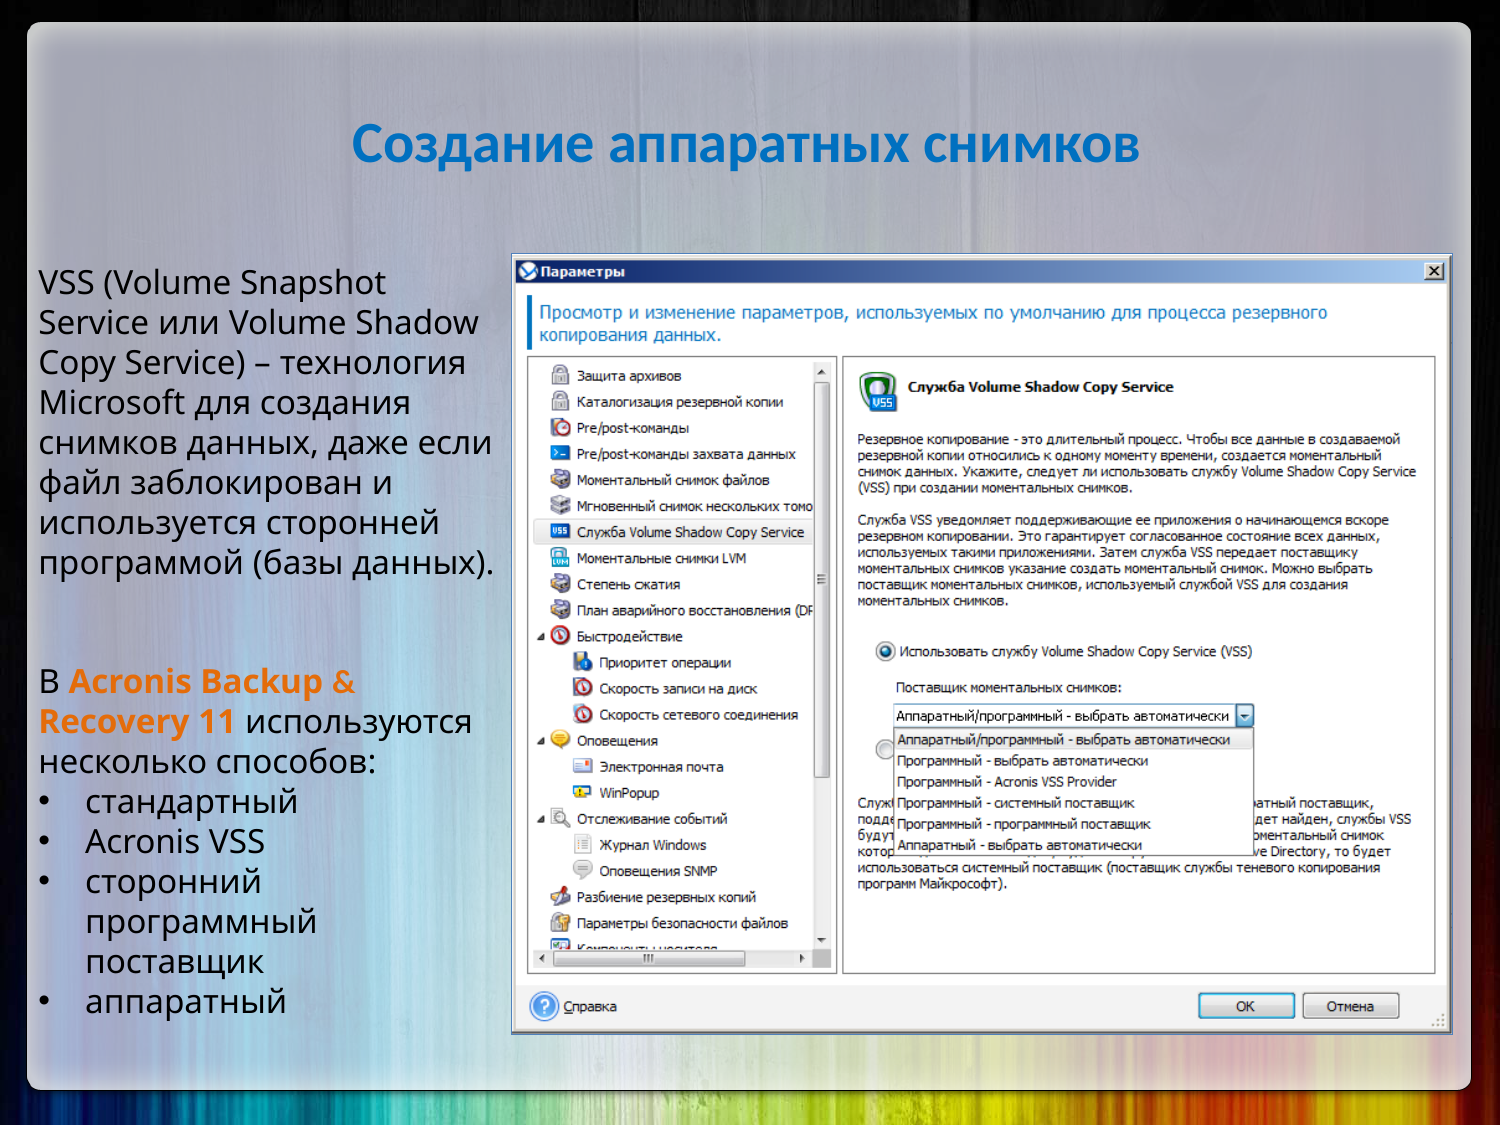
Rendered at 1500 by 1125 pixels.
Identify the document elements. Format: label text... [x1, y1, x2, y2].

picture [0, 0, 1500, 1125]
text_box Создание аппаратных снимков [23, 46, 1471, 174]
text_box VSS (Volume Snapshot Service или Volume Shadow Copy Service) – технология Microsoft для создания снимков данных, даже если файл заблокирован и используется сторонней программой (базы данных). В Acronis Backup & Recovery 11 используются несколько способов: стандартный Acronis VSS сторонний программный поставщик аппаратный [23, 253, 510, 1028]
picture [199, 1098, 203, 1125]
